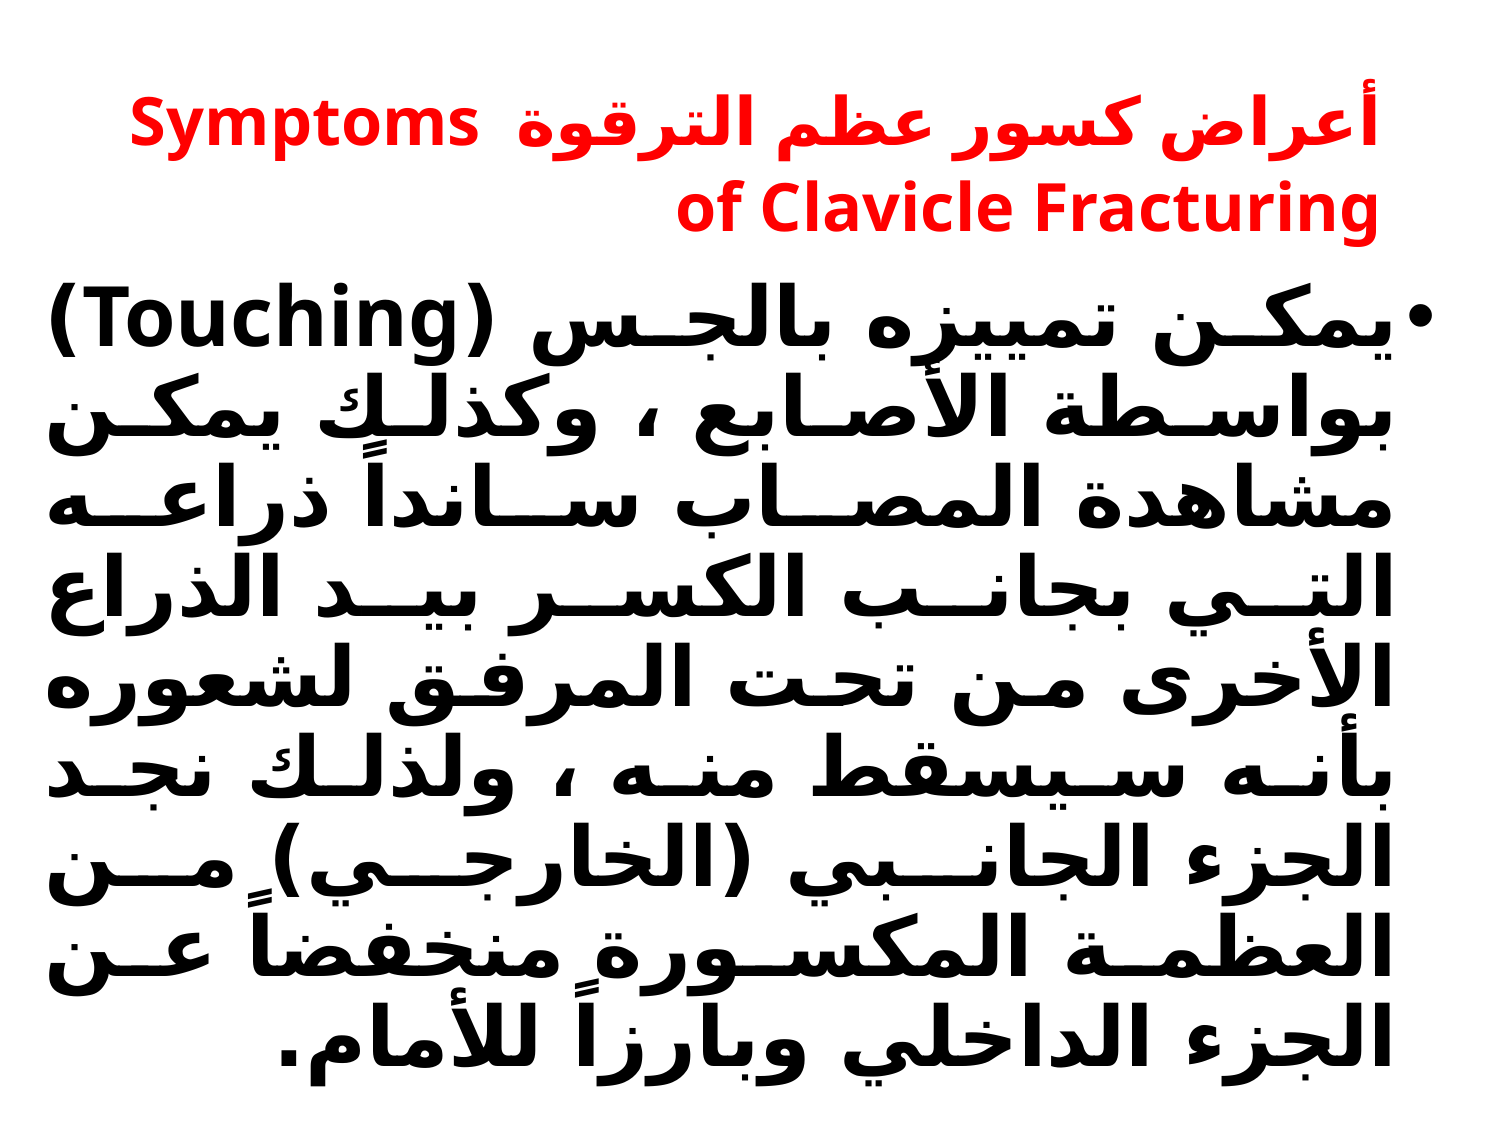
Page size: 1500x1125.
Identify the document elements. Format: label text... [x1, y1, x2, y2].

title أعراض كسور عظم الترقوة Symptoms of Clavicle Fracturing [103, 59, 1397, 267]
list يمكن تمييزه بالجس (Touching) بواسطة الأصابع ، وكذلك يمكن مشاهدة المصاب سانداً ذراعه التي بجانب الكسر بيد الذراع الأخرى من تحت المرفق لشعوره بأنه سيسقط منه ، ولذلك نجد الجزء الجانبي (الخارجي) من العظمة المكسورة منخفضاً عن الجزء الداخلي وبارزاً للأمام. [29, 267, 1451, 1099]
